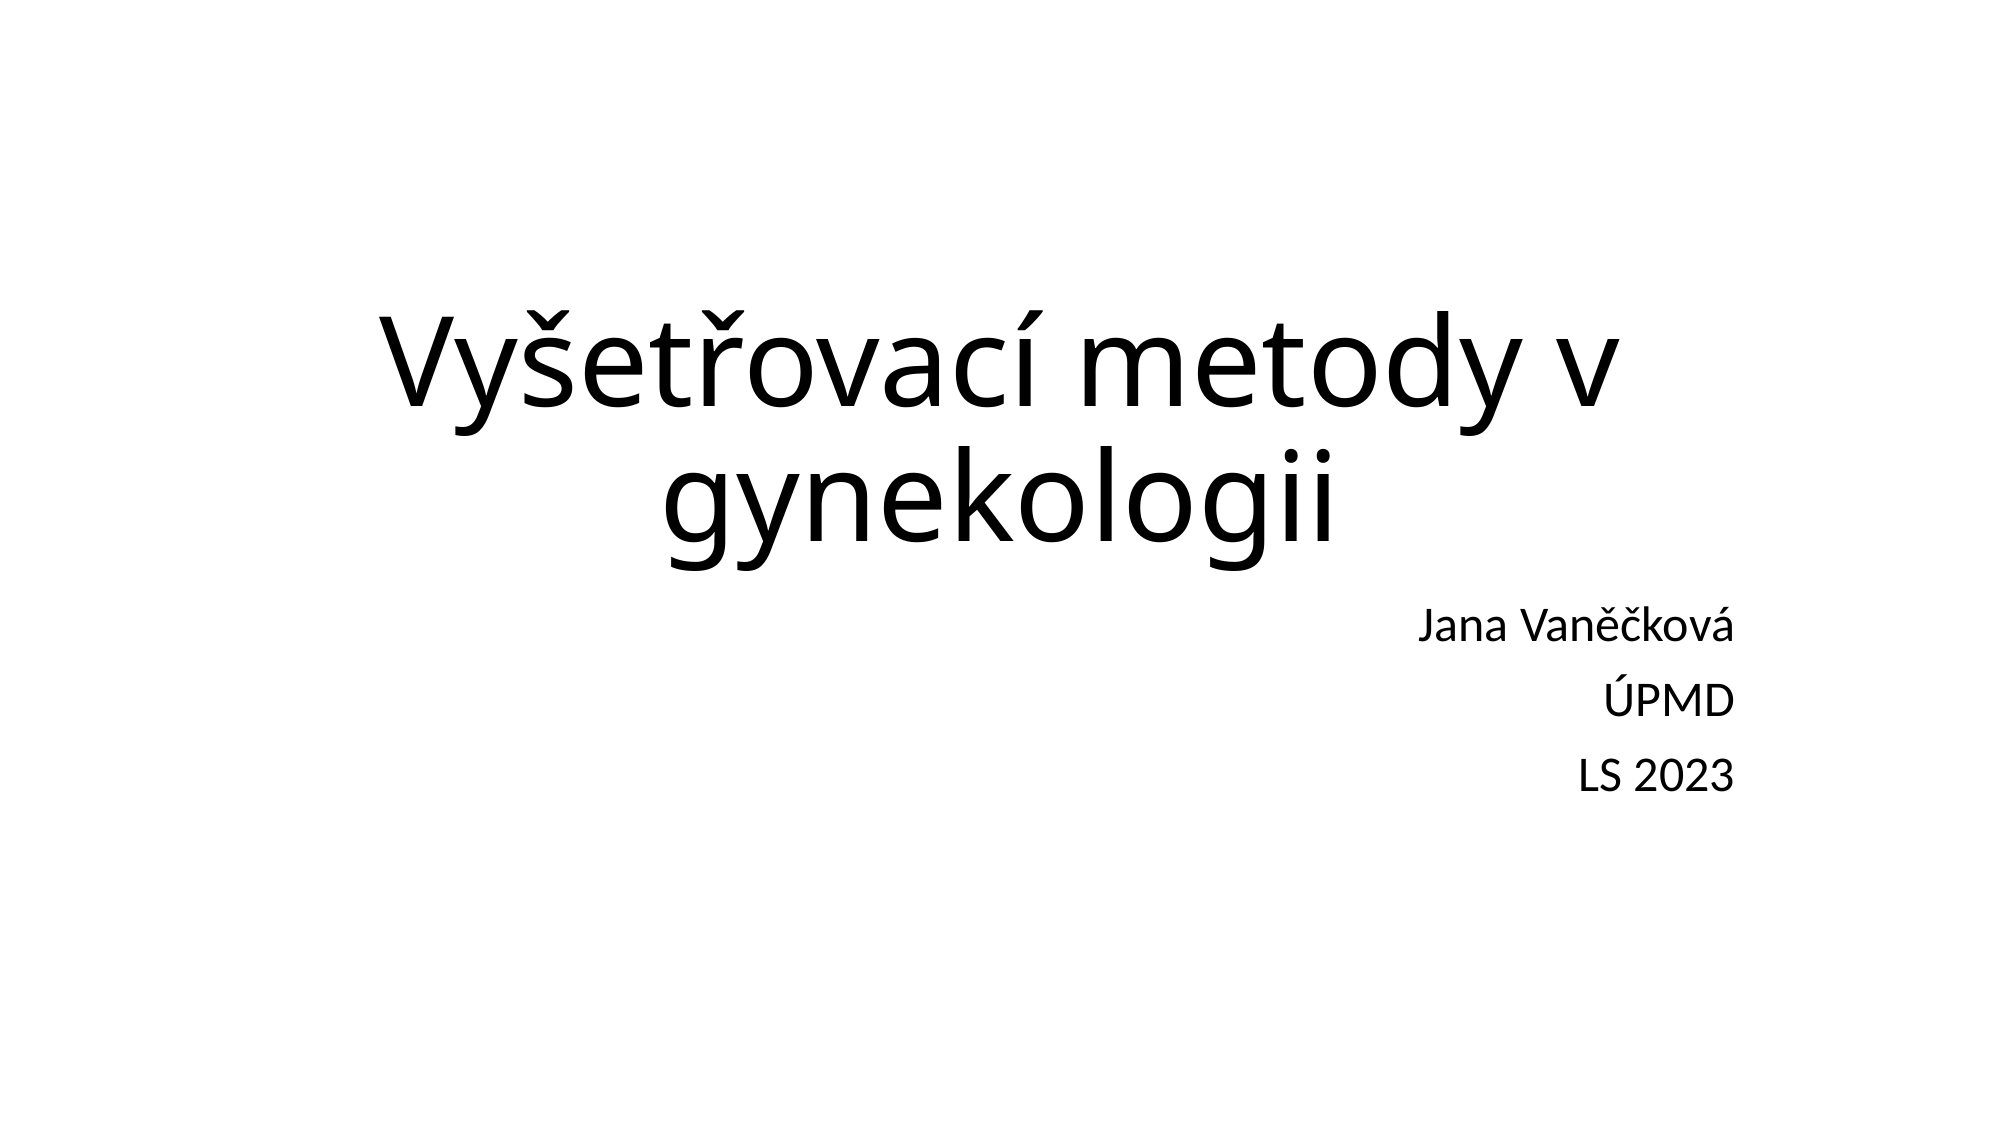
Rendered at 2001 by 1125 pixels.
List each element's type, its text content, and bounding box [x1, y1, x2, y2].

subtitle Jana Vaněčková ÚPMD LS 2023 [249, 590, 1750, 863]
title Vyšetřovací metody v gynekologii [249, 184, 1750, 576]
